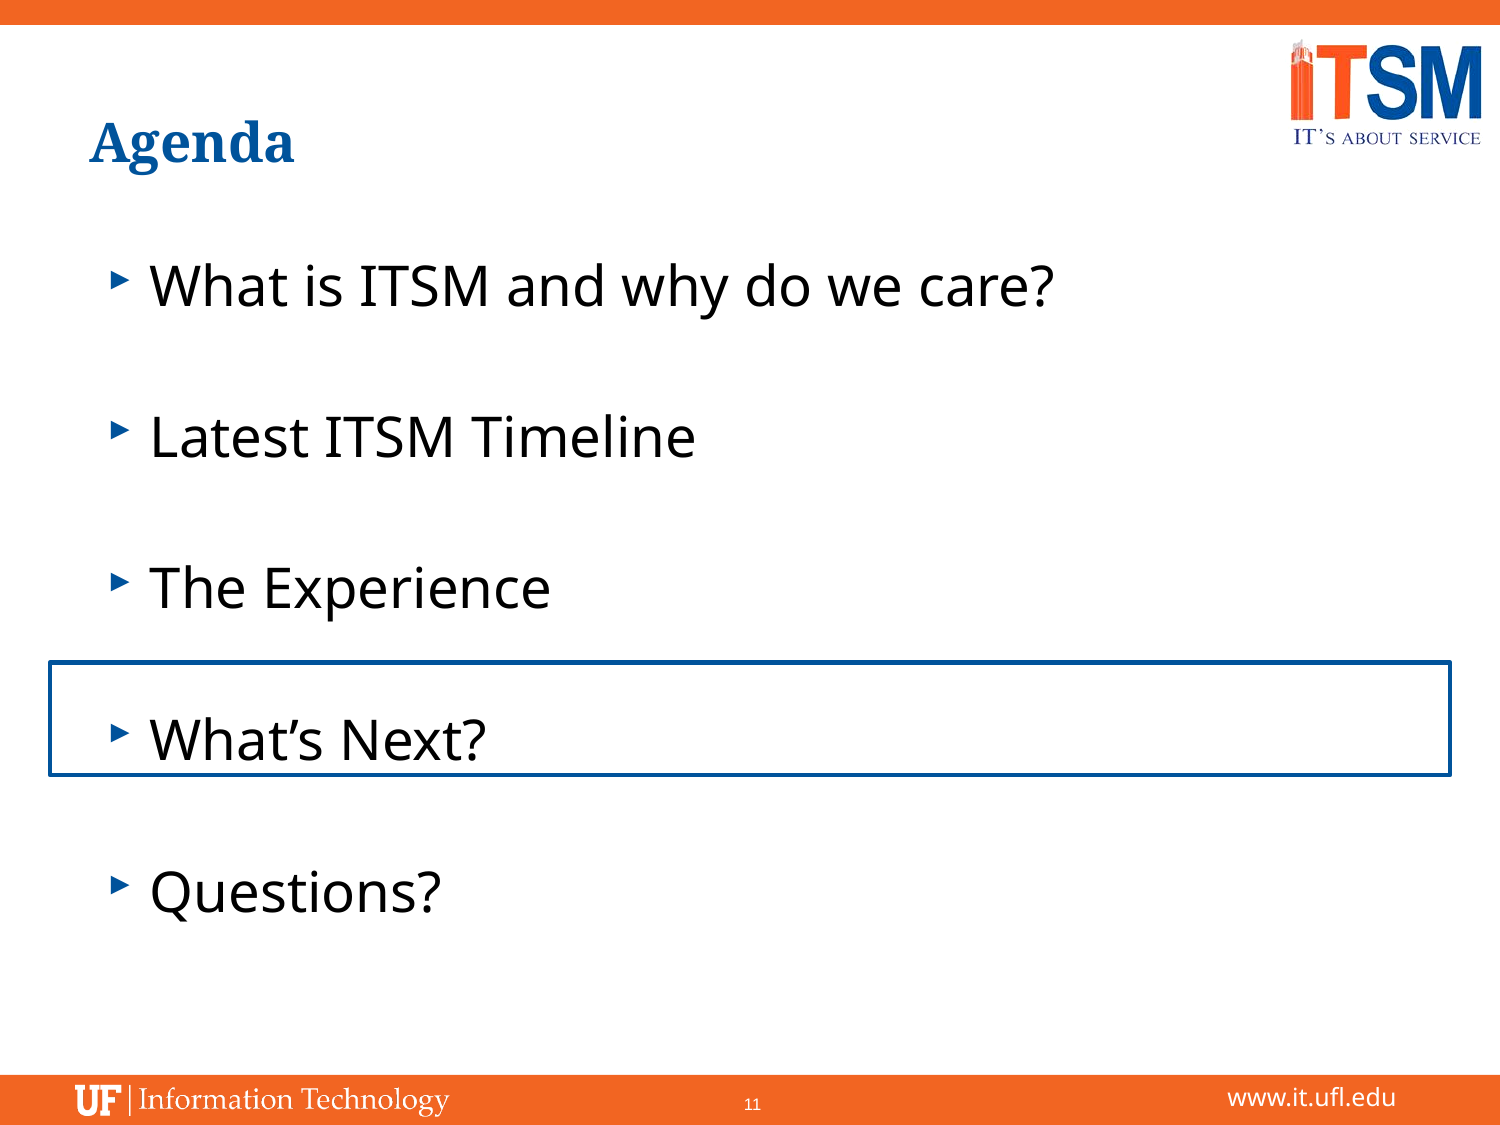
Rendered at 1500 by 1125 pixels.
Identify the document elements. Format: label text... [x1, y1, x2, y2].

picture [75, 1083, 450, 1117]
list What is ITSM and why do we care? Latest ITSM Timeline The Experience What’s Next? Questions? [75, 243, 1425, 662]
title Agenda [75, 99, 1425, 233]
list What is ITSM and why do we care? Latest ITSM Timeline The Experience What’s Next? Questions? [75, 775, 1425, 986]
text_box [50, 662, 1450, 775]
picture [1285, 37, 1488, 150]
